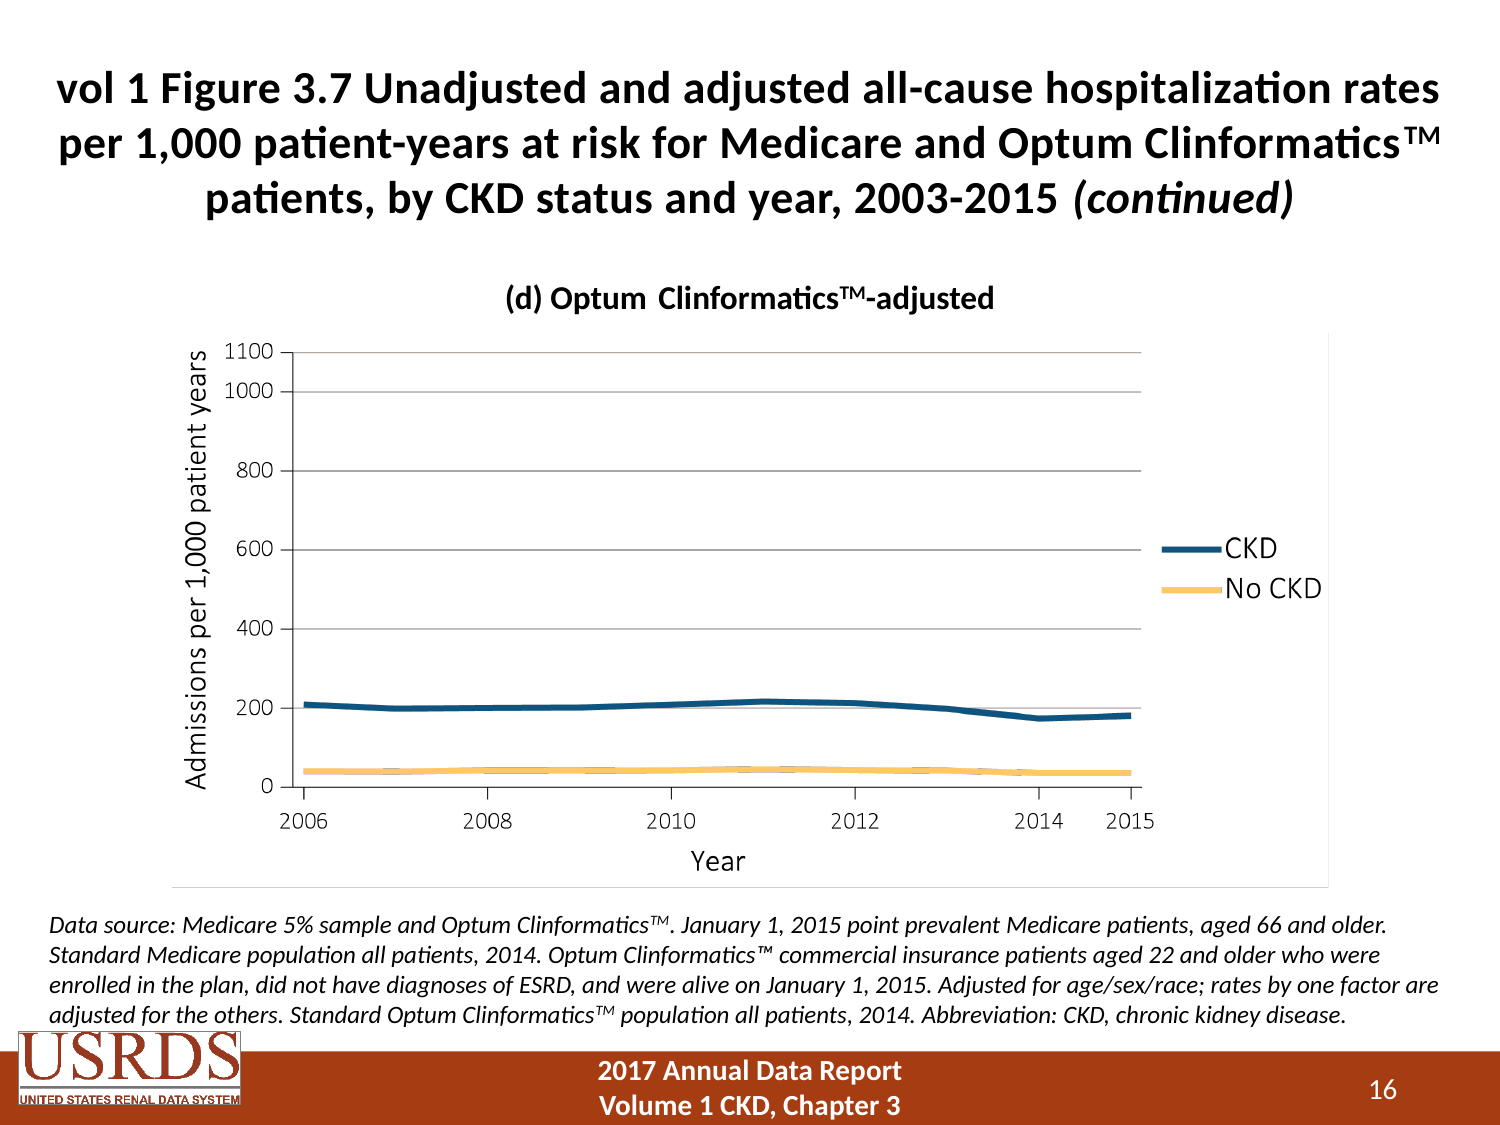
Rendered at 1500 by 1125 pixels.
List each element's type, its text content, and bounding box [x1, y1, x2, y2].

text_box Data source: Medicare 5% sample and Optum ClinformaticsTM. January 1, 2015 point prevalent Medicare patients, aged 66 and older. Standard Medicare population all patients, 2014. Optum Clinformatics™ commercial insurance patients aged 22 and older who were enrolled in the plan, did not have diagnoses of ESRD, and were alive on January 1, 2015. Adjusted for age/sex/race; rates by one factor are adjusted for the others. Standard Optum ClinformaticsTM population all patients, 2014. Abbreviation: CKD, chronic kidney disease. [34, 900, 1466, 1036]
slide_number 16 [1262, 1062, 1413, 1108]
picture [19, 1032, 240, 1104]
text_box (d) Optum ClinformaticsTM-adjusted [489, 251, 1010, 327]
text_box vol 1 Figure 3.7 Unadjusted and adjusted all-cause hospitalization rates per 1,000 patient-years at risk for Medicare and Optum ClinformaticsTM patients, by CKD status and year, 2003-2015 (continued) [34, 50, 1466, 230]
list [170, 331, 1330, 889]
